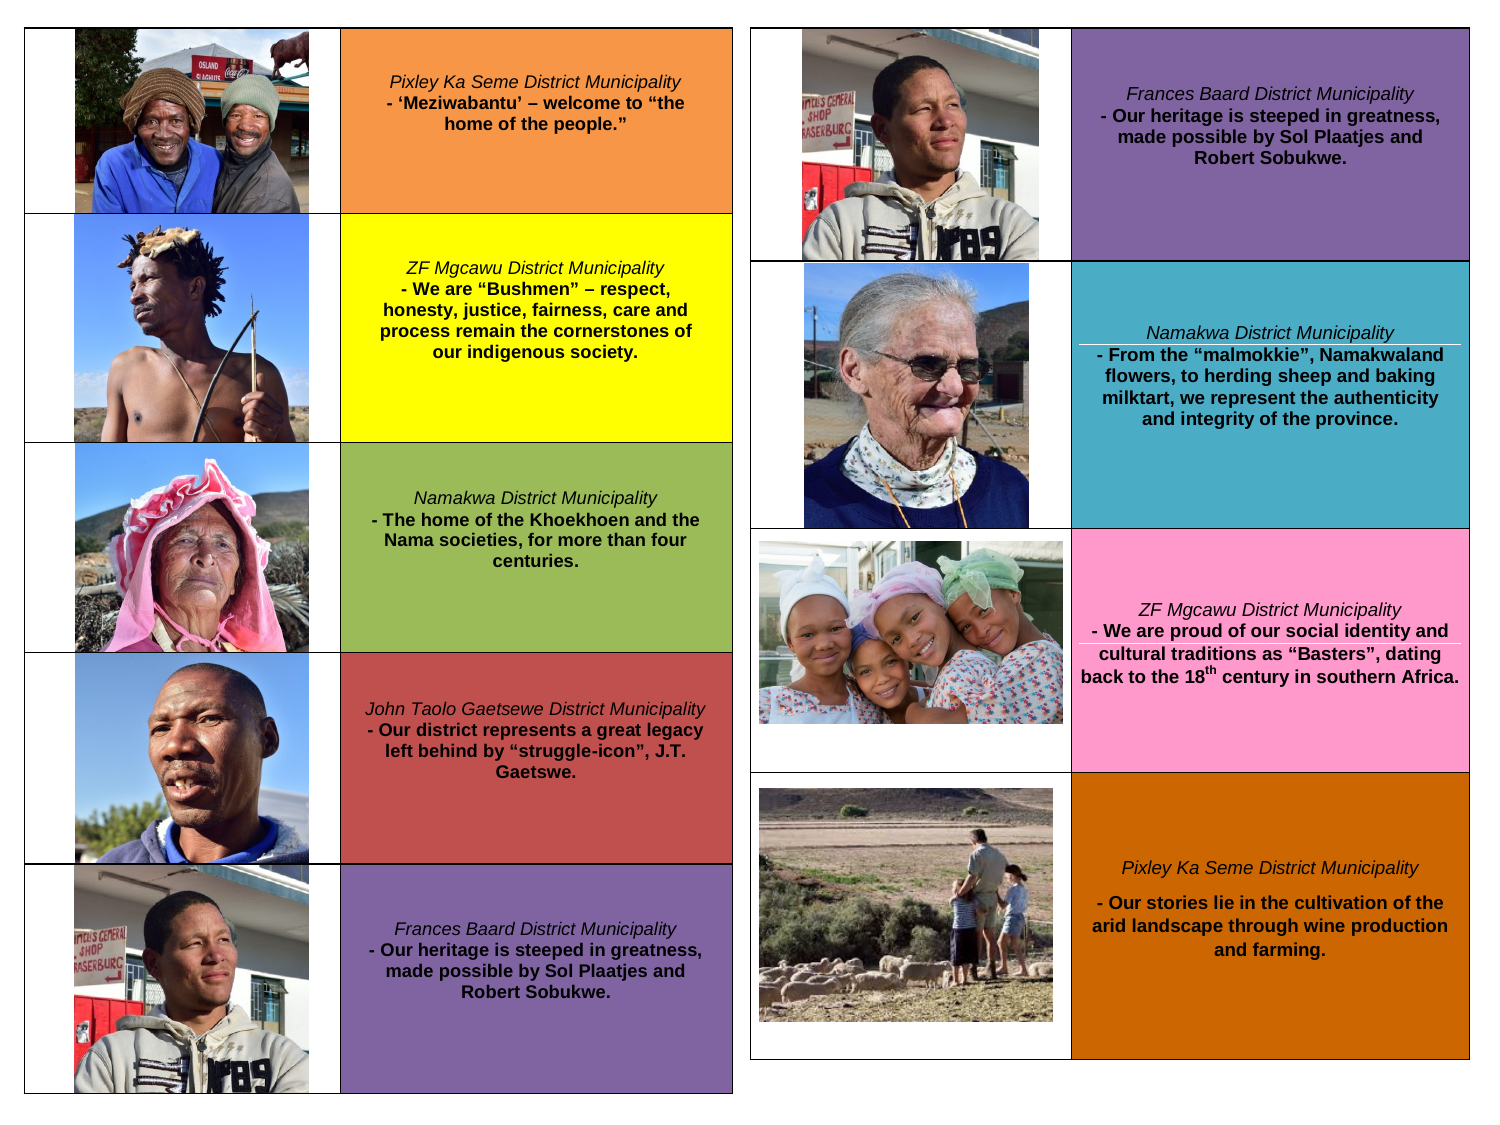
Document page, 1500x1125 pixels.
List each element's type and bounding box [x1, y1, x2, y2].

text_box [23, 27, 733, 1095]
text_box [749, 27, 1471, 1096]
